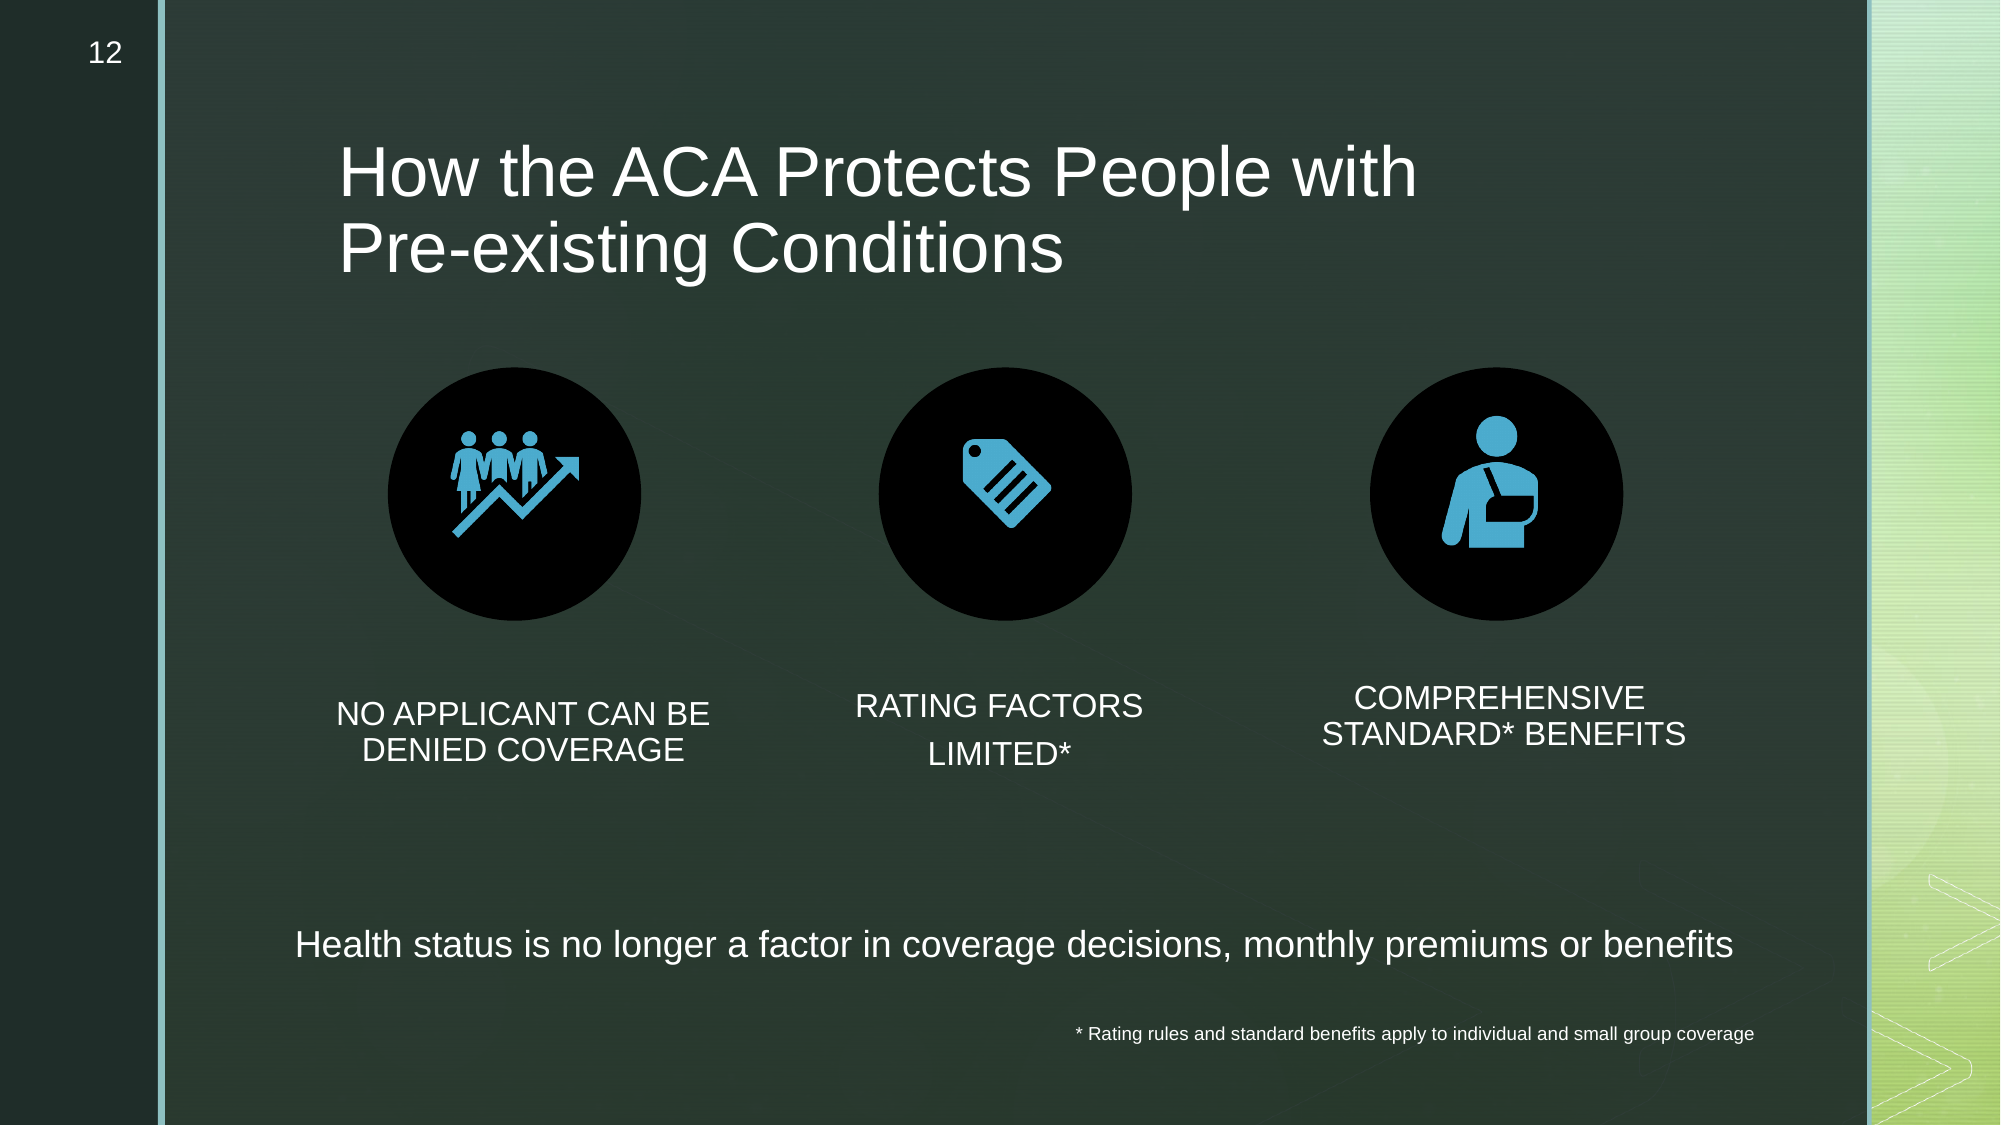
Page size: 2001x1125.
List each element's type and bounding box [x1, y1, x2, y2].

list [305, 367, 1713, 897]
picture [0, 0, 2001, 1125]
